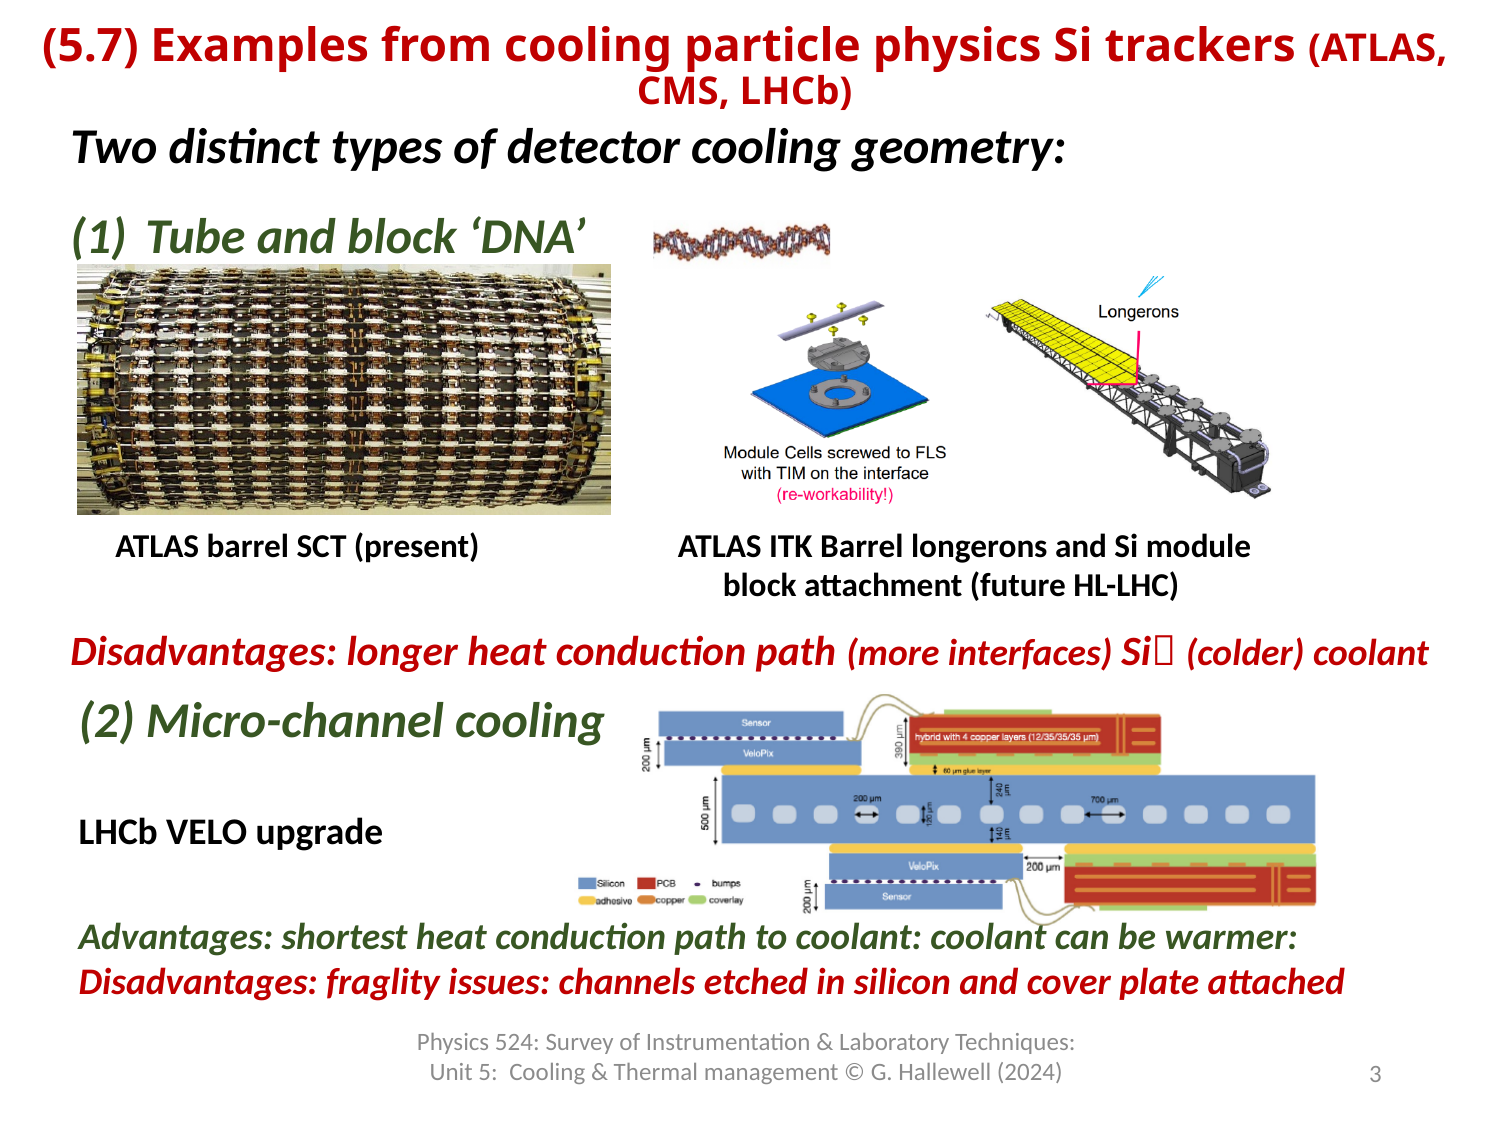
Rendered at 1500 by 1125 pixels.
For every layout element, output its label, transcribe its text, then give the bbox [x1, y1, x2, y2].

slide_number 3 [1059, 1042, 1397, 1103]
text_box (2) Micro-channel cooling LHCb VELO upgrade Advantages: shortest heat conduction path to coolant: coolant can be warmer: Disadvantages: fraglity issues: channels etched in silicon and cover plate attached [63, 688, 1362, 1010]
footer Physics 524: Survey of Instrumentation & Laboratory Techniques: Unit 5: Cooling & Thermal management © G. Hallewell (2024) [380, 1038, 1120, 1073]
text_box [55, 106, 1493, 688]
title (5.7) Examples from cooling particle physics Si trackers (ATLAS, CMS, LHCb) [10, 14, 1480, 122]
picture [572, 691, 1326, 931]
